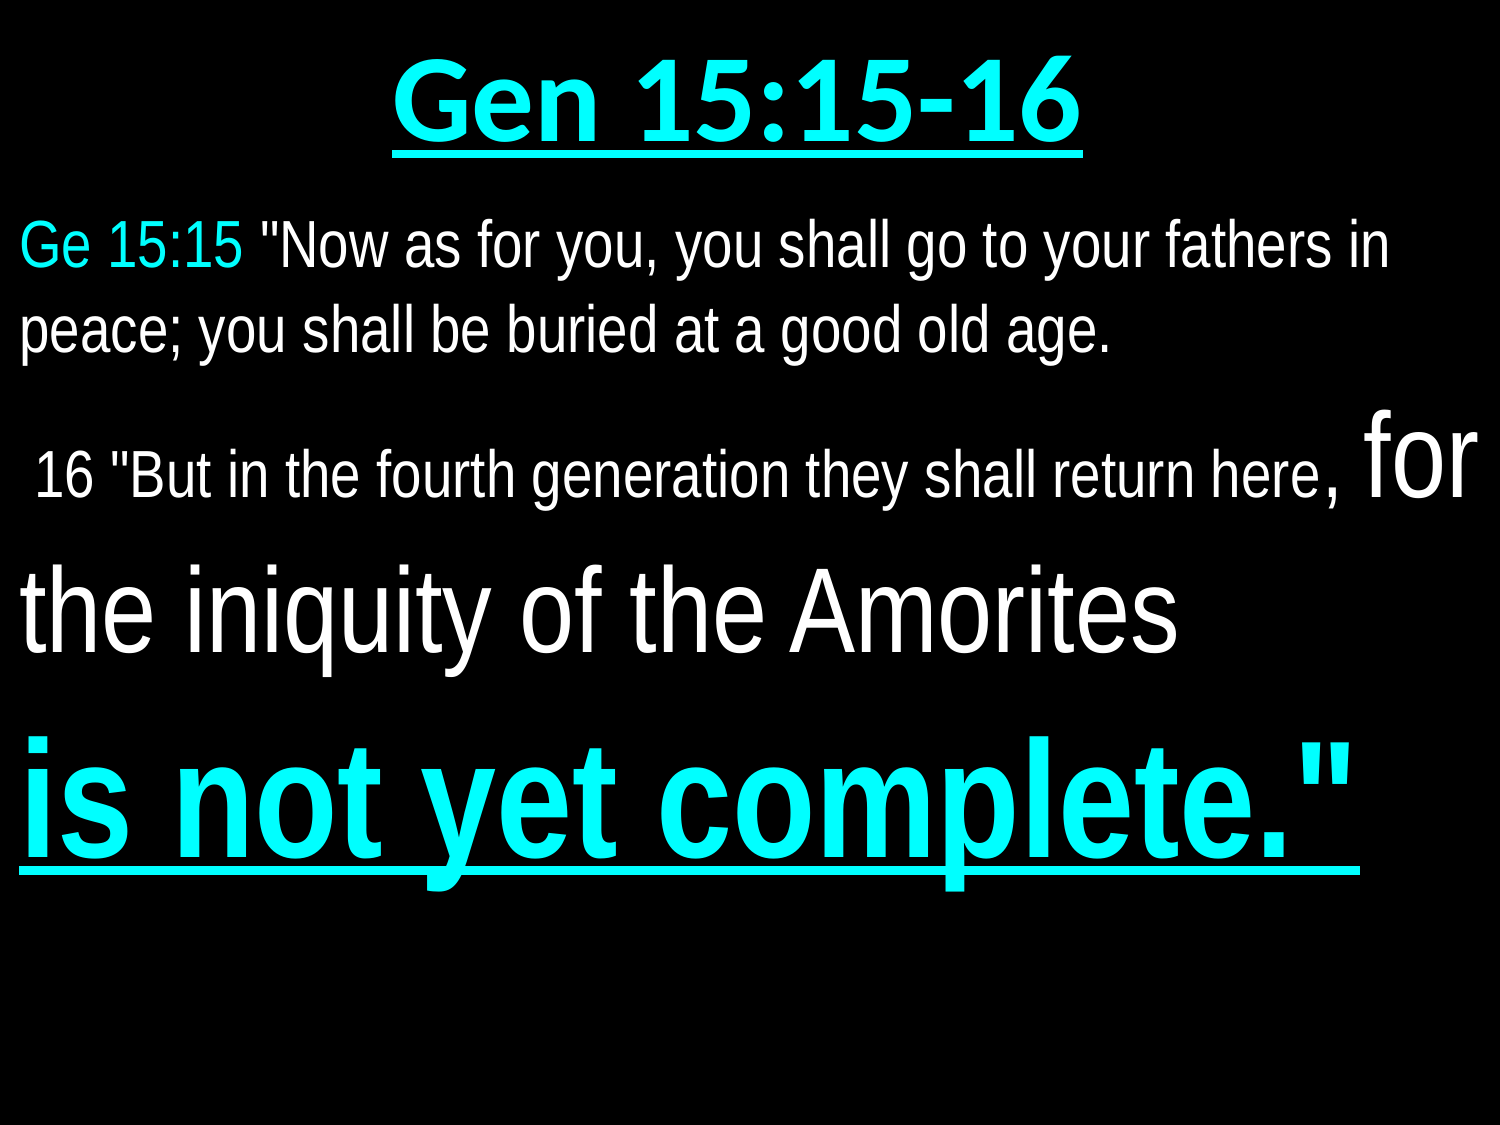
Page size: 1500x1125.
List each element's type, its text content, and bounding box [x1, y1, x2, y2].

title Gen 15:15-16 [24, 0, 1450, 186]
list Ge 15:15 "Now as for you, you shall go to your fathers in peace; you shall be buried at a good old age. 16 "But in the fourth generation they shall return here, for the iniquity of the Amorites is not yet complete." [4, 187, 1500, 1125]
